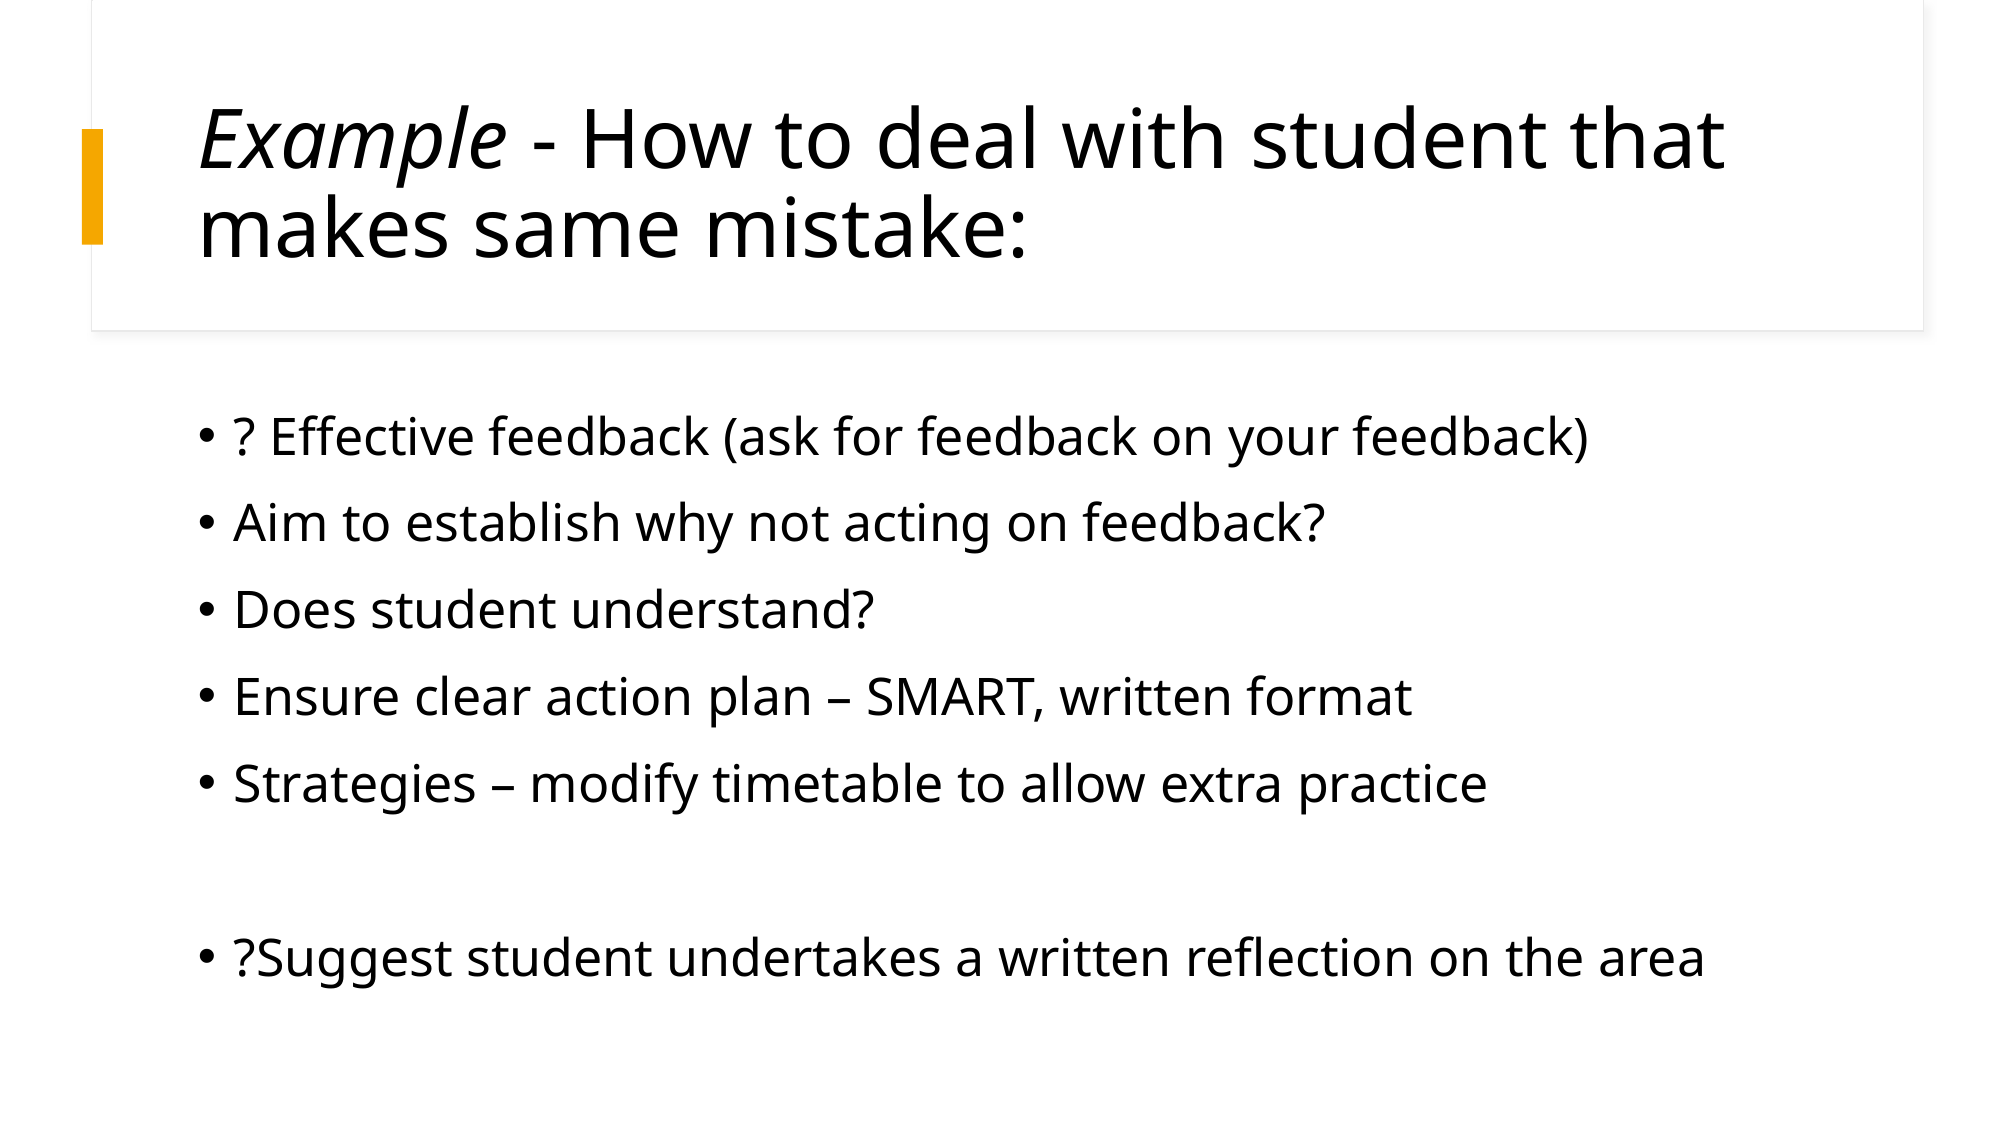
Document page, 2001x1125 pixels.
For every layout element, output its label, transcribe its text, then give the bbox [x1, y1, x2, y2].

list ? Effective feedback (ask for feedback on your feedback) Aim to establish why not acting on feedback? Does student understand? Ensure clear action plan – SMART, written format Strategies – modify timetable to allow extra practice ?Suggest student undertakes a written reflection on the area [183, 389, 1851, 996]
title Example - How to deal with student that makes same mistake: [183, 90, 1851, 284]
